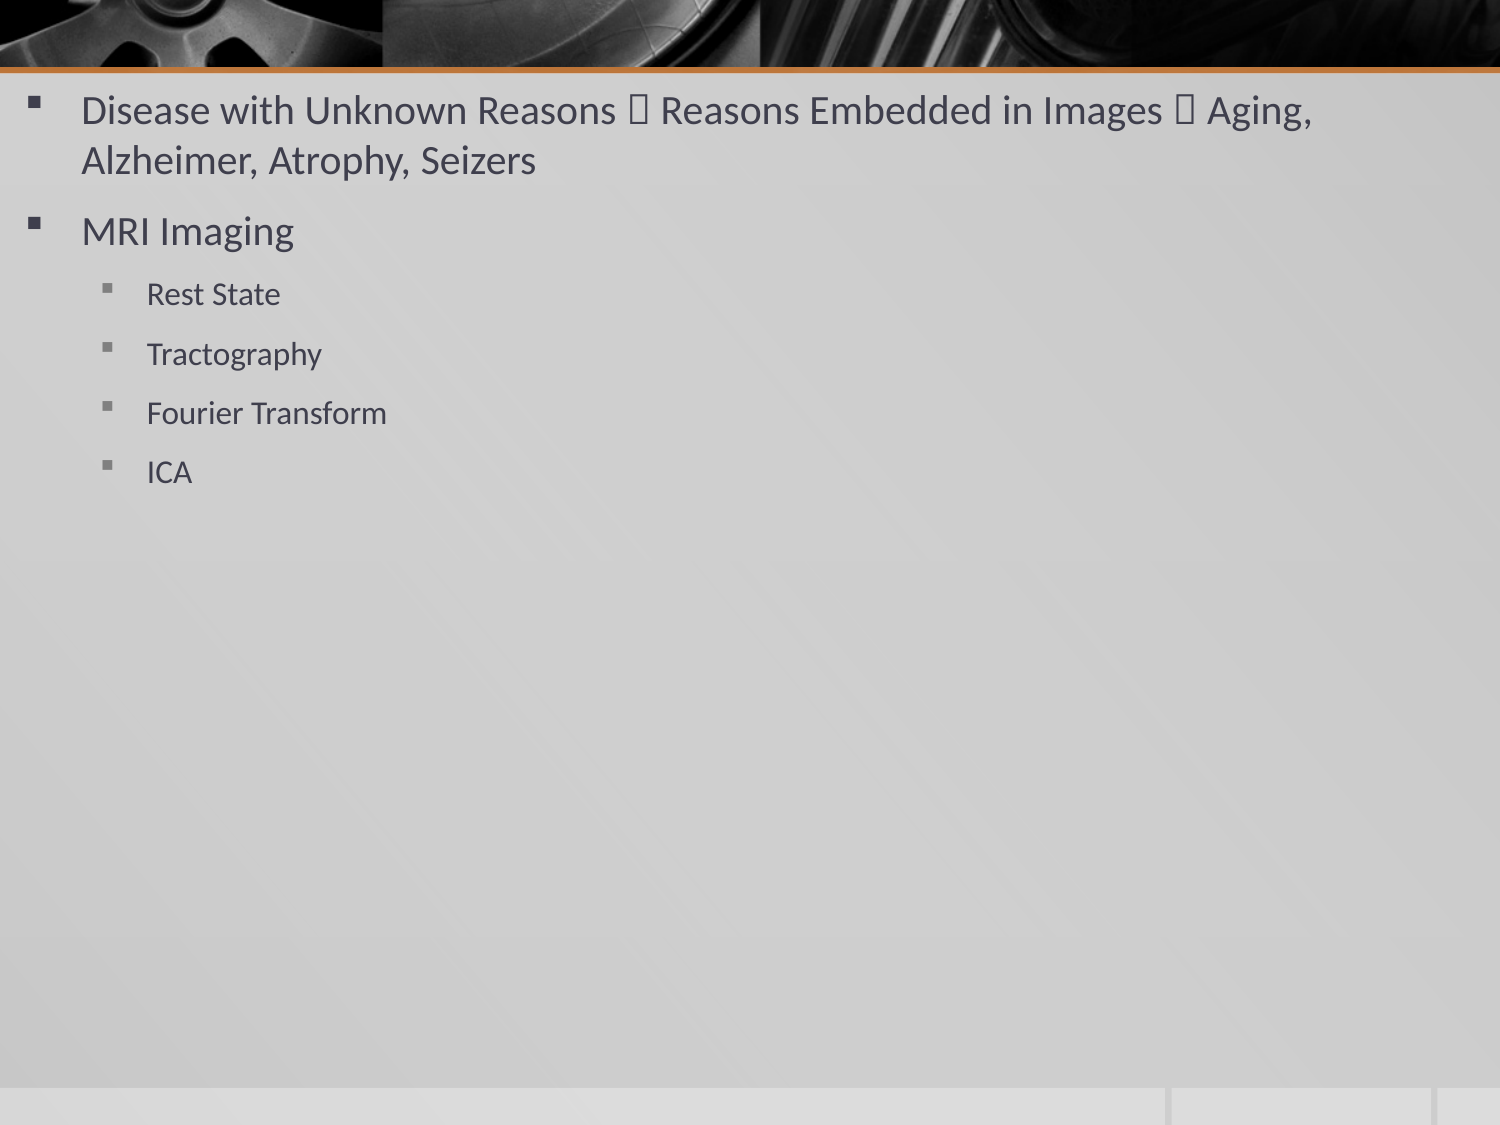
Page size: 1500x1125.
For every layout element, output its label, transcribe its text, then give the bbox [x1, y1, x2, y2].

picture [0, 0, 1500, 67]
list Disease with Unknown Reasons  Reasons Embedded in Images  Aging, Alzheimer, Atrophy, Seizers MRI Imaging Rest State Tractography Fourier Transform ICA [24, 75, 1488, 1113]
